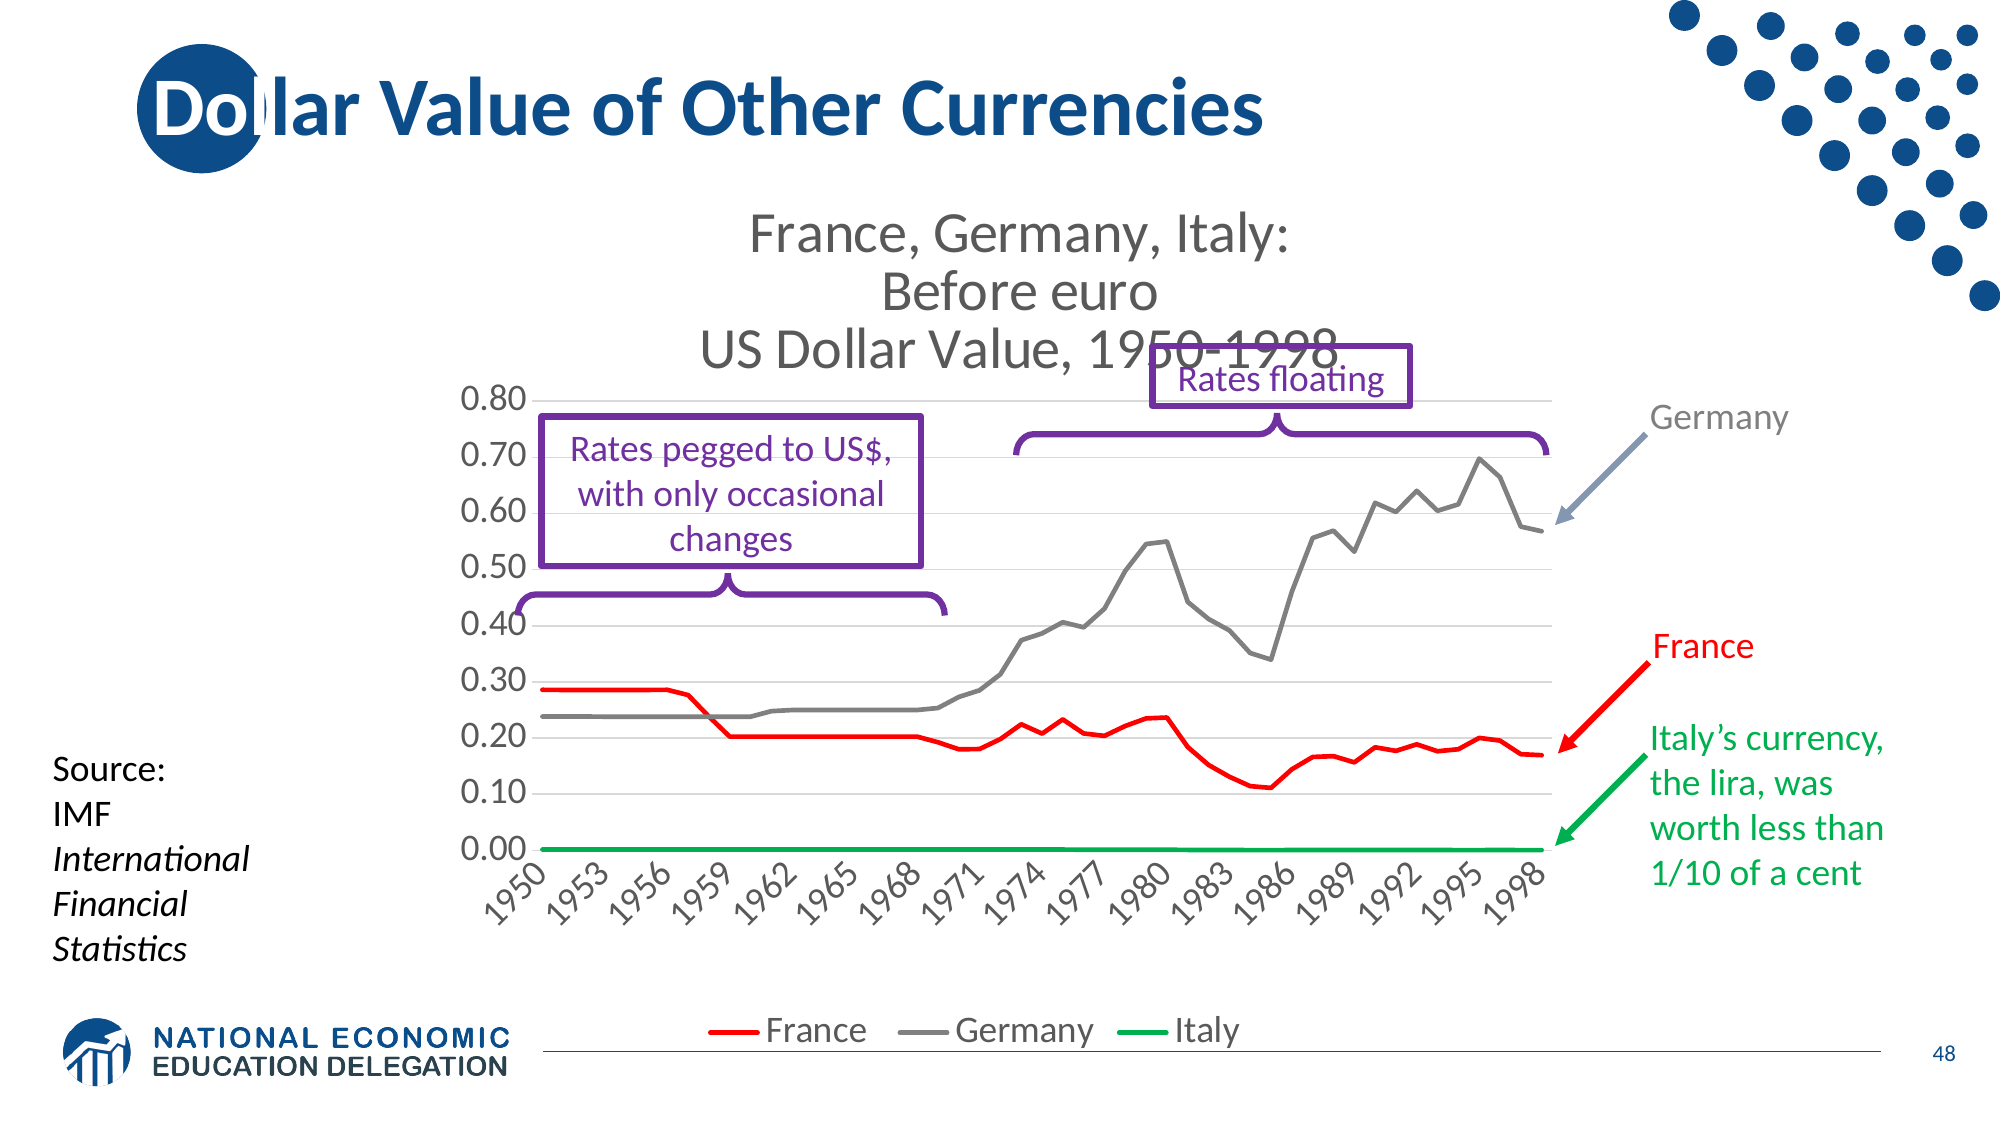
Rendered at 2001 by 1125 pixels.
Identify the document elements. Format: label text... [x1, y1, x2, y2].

text_box Italy’s currency, the lira, was worth less than 1/10 of a cent [1635, 705, 1933, 901]
chart [396, 191, 1555, 1060]
text_box Source: IMF International Financial Statistics [37, 736, 283, 977]
slide_number 48 [1521, 1022, 1972, 1082]
text_box Germany [1635, 385, 1933, 445]
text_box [1554, 433, 1646, 526]
text_box France [1638, 613, 1936, 674]
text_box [1554, 754, 1646, 846]
title Dollar Value of Other Currencies [137, 0, 1863, 218]
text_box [1557, 662, 1649, 754]
picture [55, 1013, 520, 1091]
